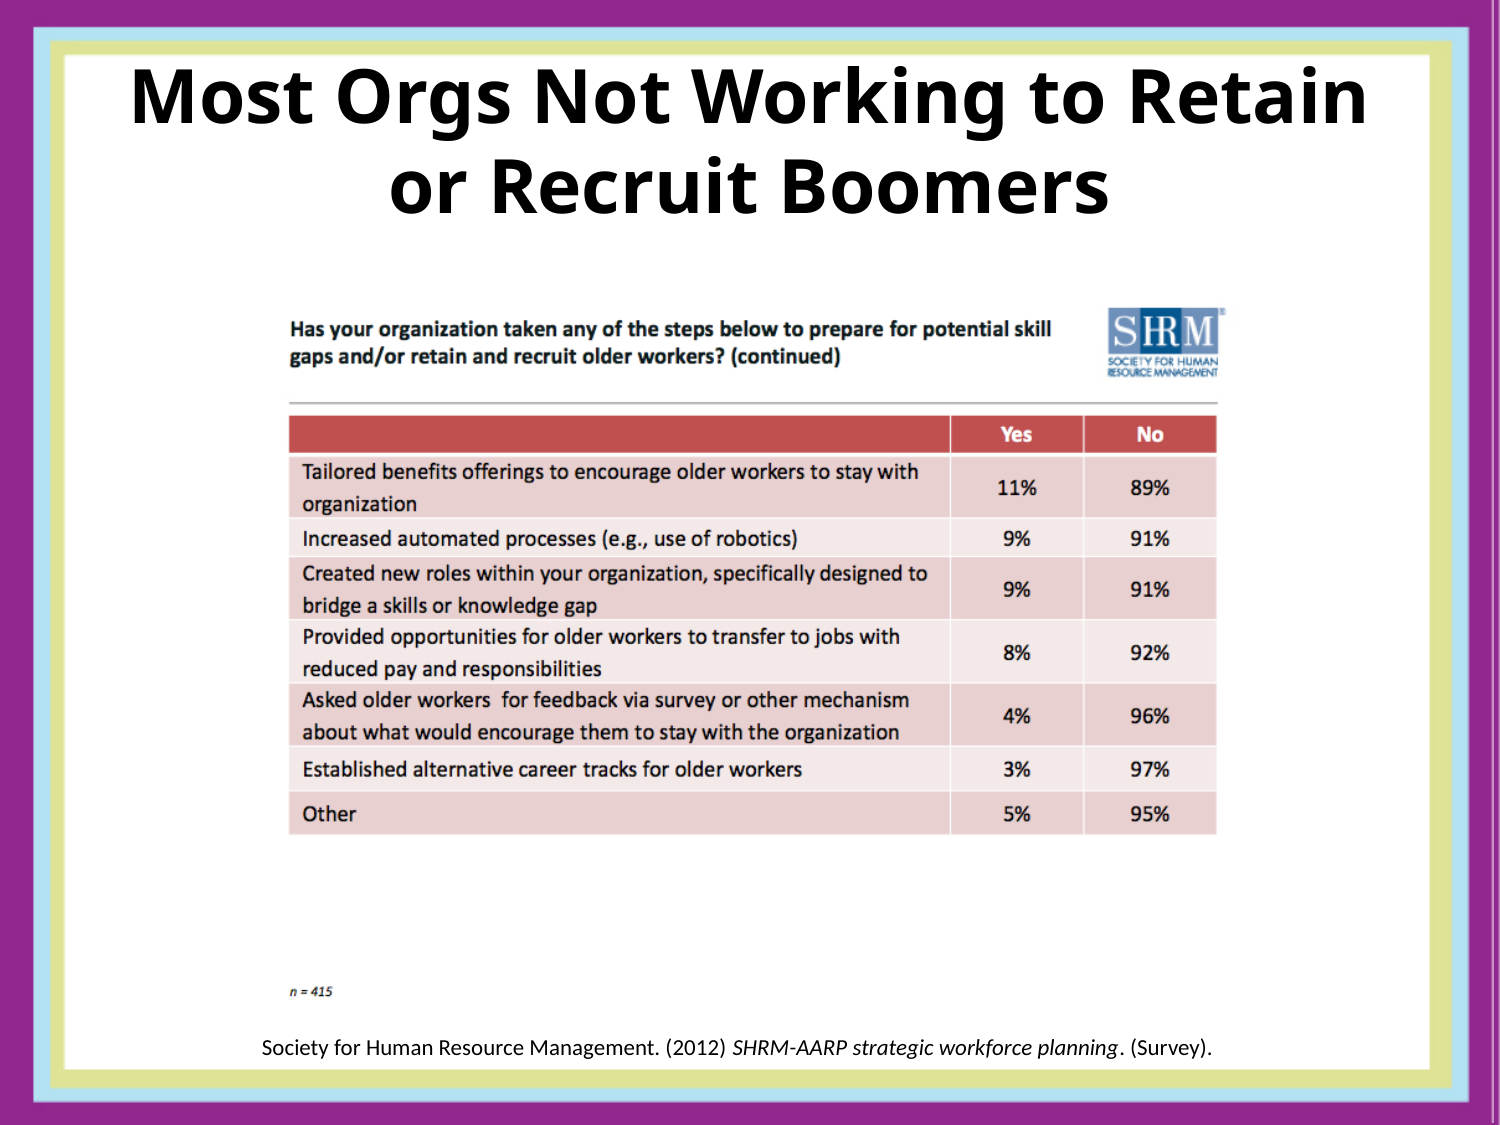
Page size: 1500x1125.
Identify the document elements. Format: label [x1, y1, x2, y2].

picture [0, 0, 1500, 1125]
list [241, 262, 1259, 1006]
